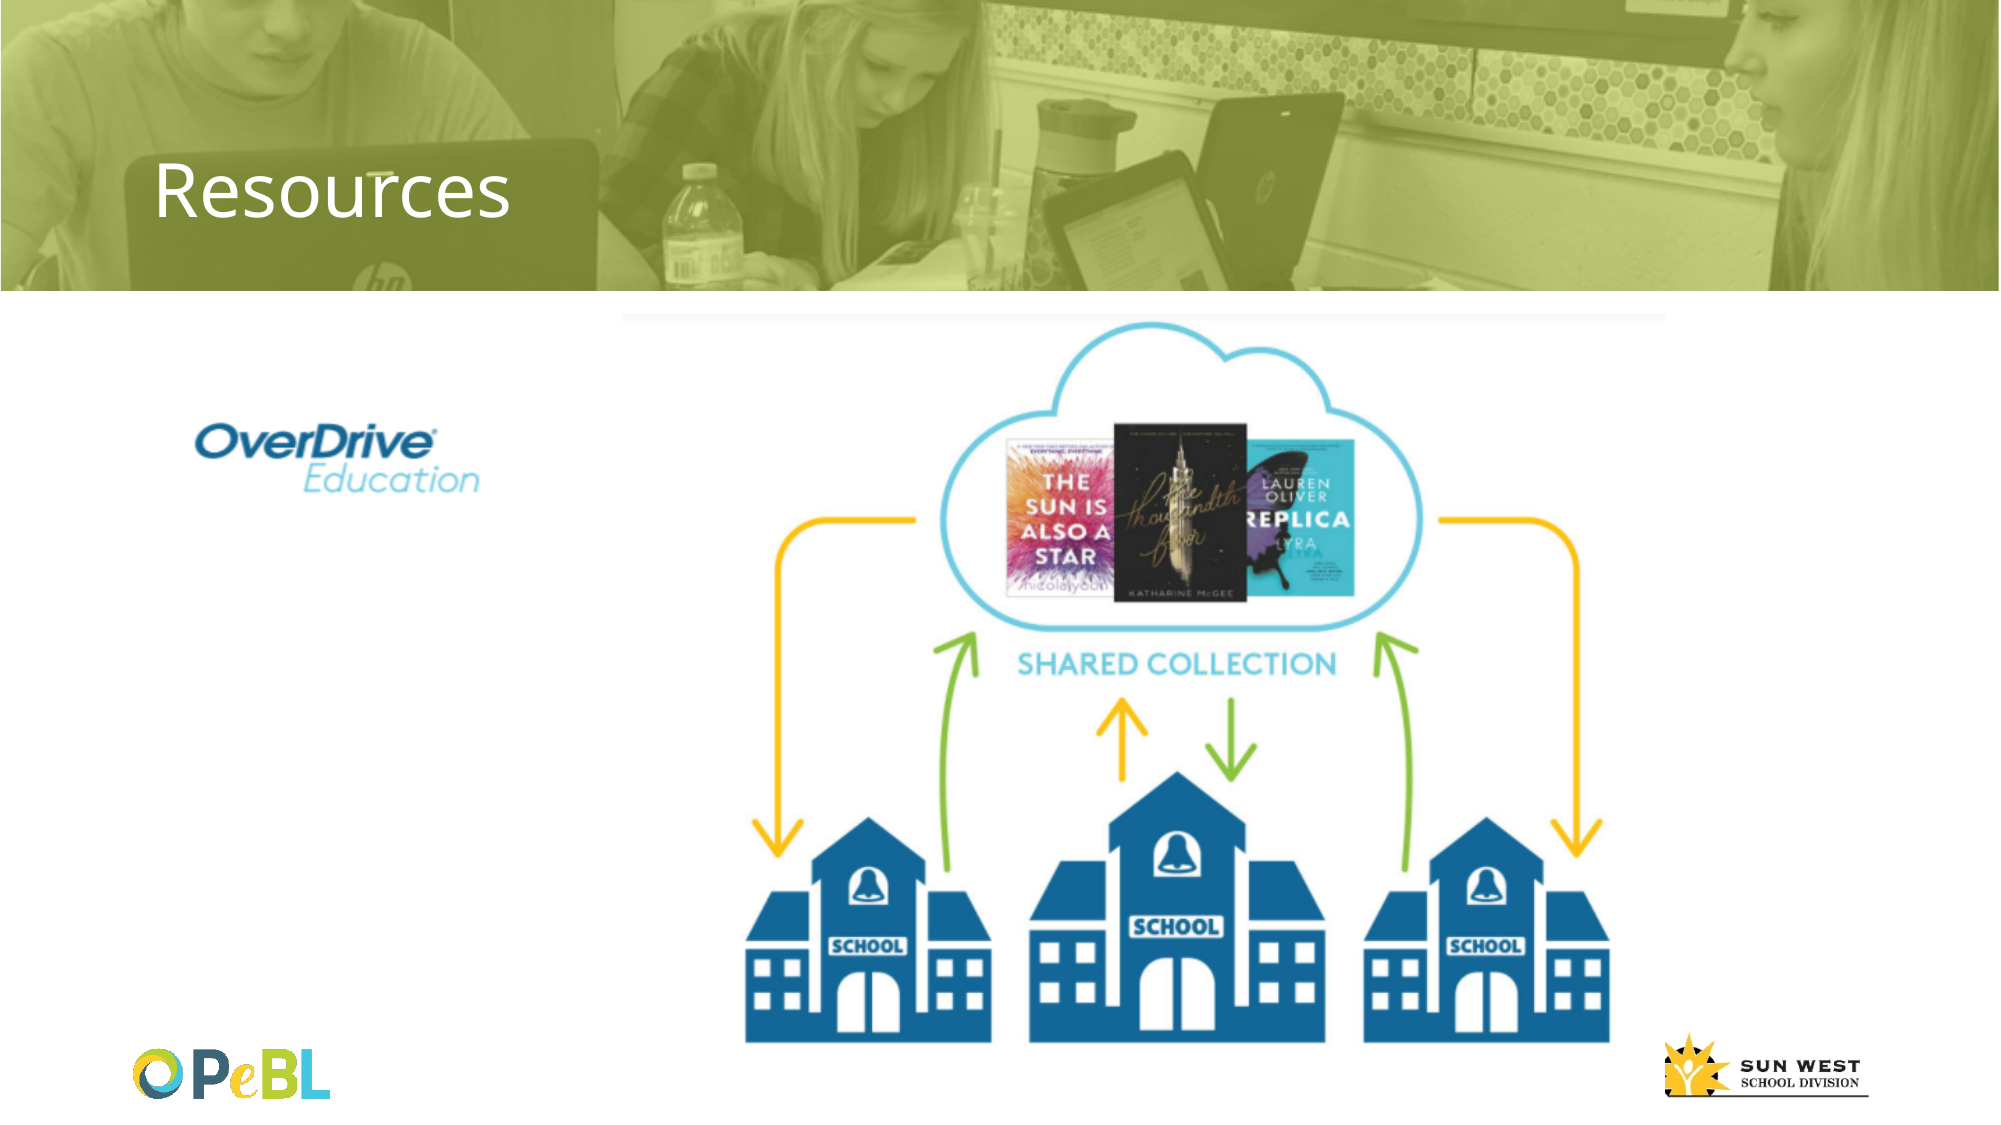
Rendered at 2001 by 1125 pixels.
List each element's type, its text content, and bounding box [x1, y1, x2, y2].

picture [0, 0, 1999, 291]
picture [622, 314, 1869, 1117]
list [109, 338, 557, 528]
picture [127, 1041, 336, 1104]
title Resources [137, 114, 1863, 272]
